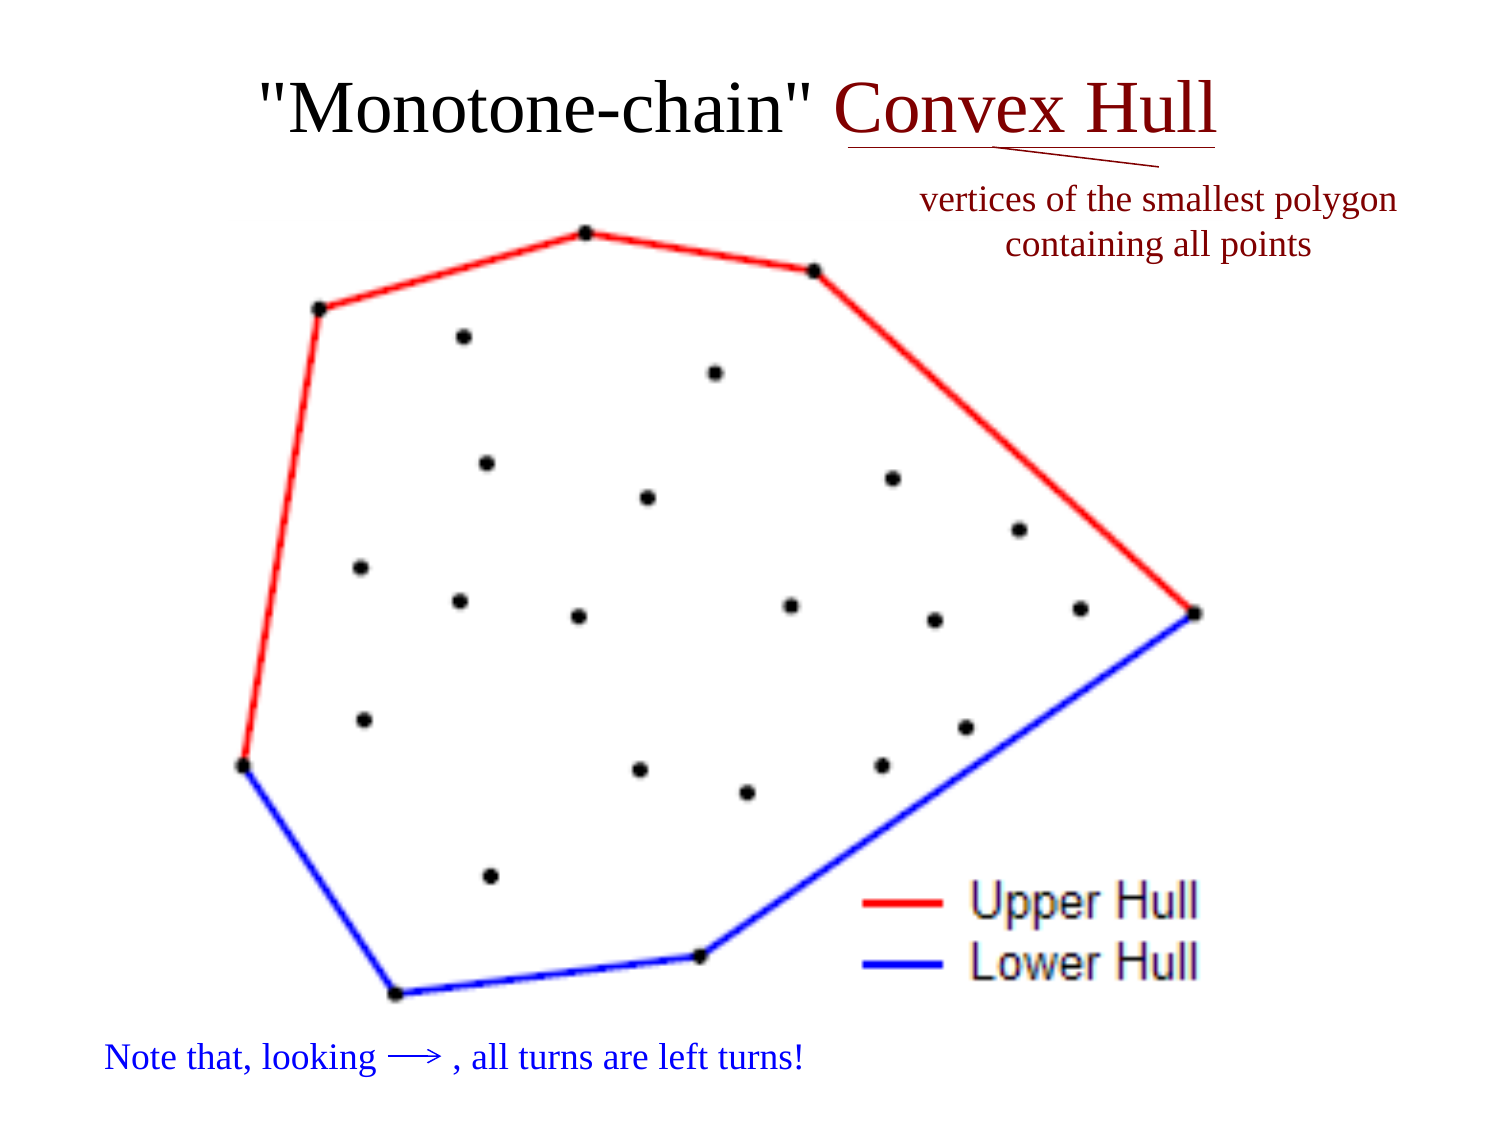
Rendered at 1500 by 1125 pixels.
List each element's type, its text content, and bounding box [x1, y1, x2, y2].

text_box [992, 146, 1160, 168]
text_box "Monotone-chain" Convex Hull [99, 49, 1377, 155]
text_box Note that, looking , all turns are left turns! [89, 1024, 822, 1085]
picture [228, 219, 1224, 1012]
text_box vertices of the smallest polygon containing all points [886, 166, 1432, 272]
